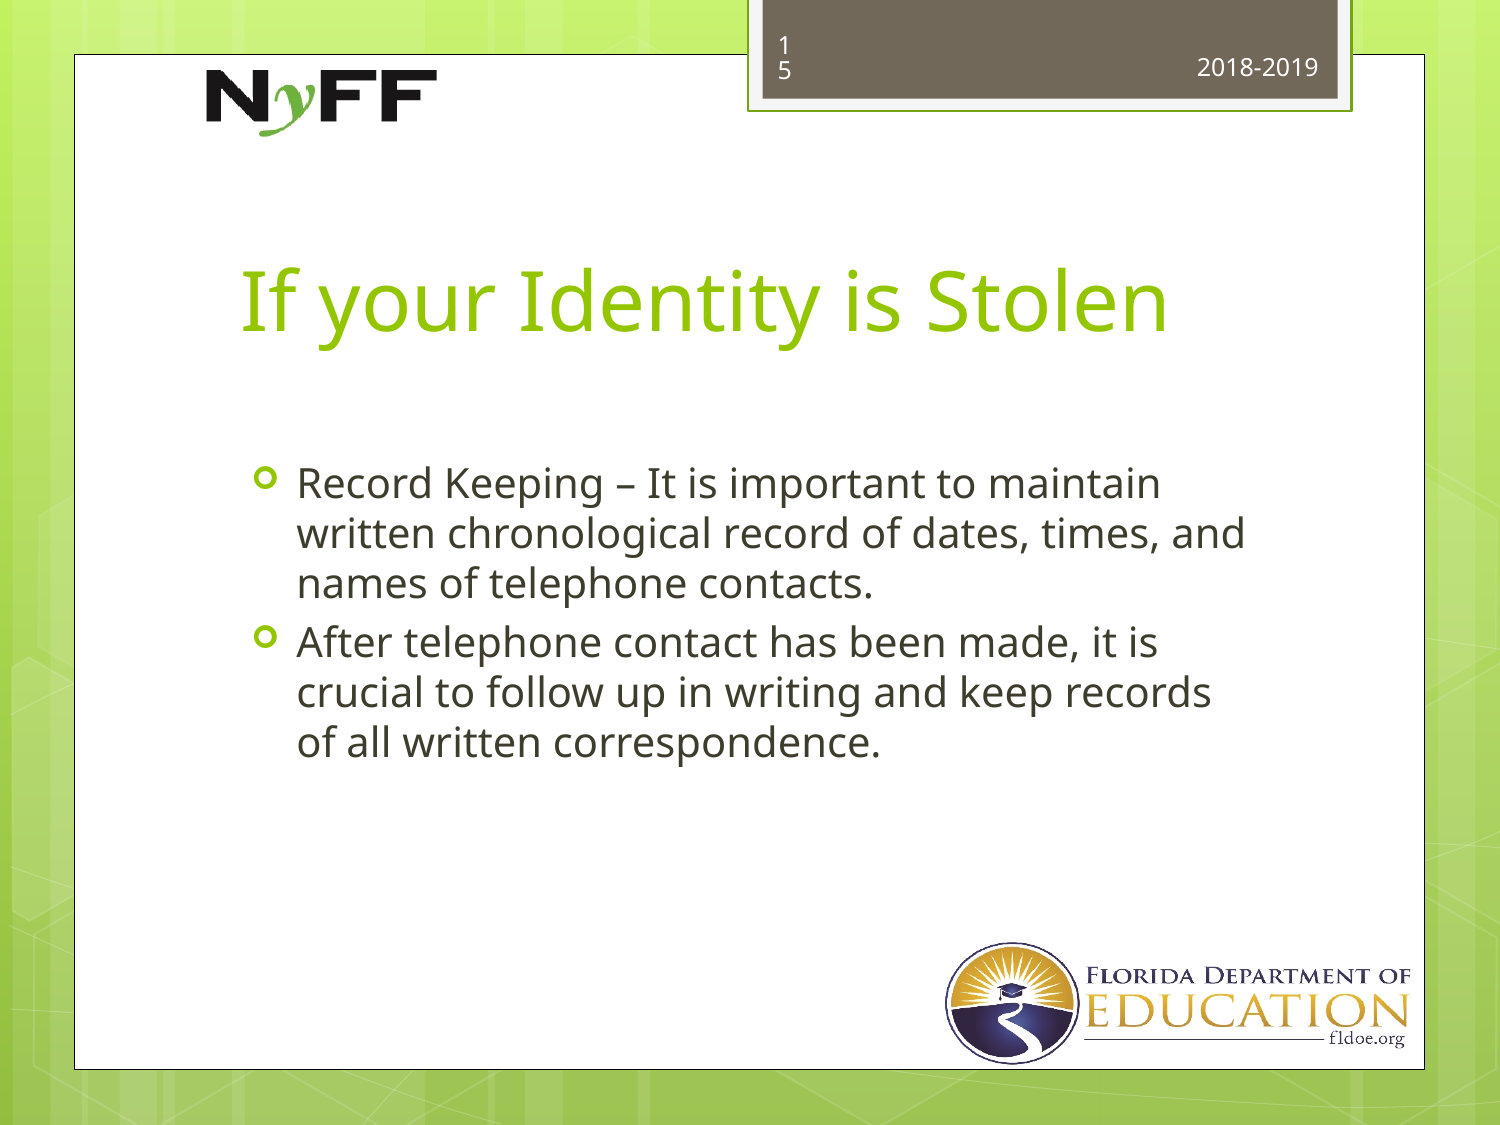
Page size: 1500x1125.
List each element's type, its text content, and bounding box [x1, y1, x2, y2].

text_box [0, 0, 188, 1125]
title If your Identity is Stolen [225, 168, 1275, 357]
slide_number 2018-2019 [983, 36, 1334, 97]
picture [188, 46, 452, 150]
slide_number 15 [762, 11, 821, 82]
list Record Keeping – It is important to maintain written chronological record of dates, times, and names of telephone contacts. After telephone contact has been made, it is crucial to follow up in writing and keep records of all written correspondence. [225, 381, 1275, 957]
picture [912, 916, 1443, 1090]
